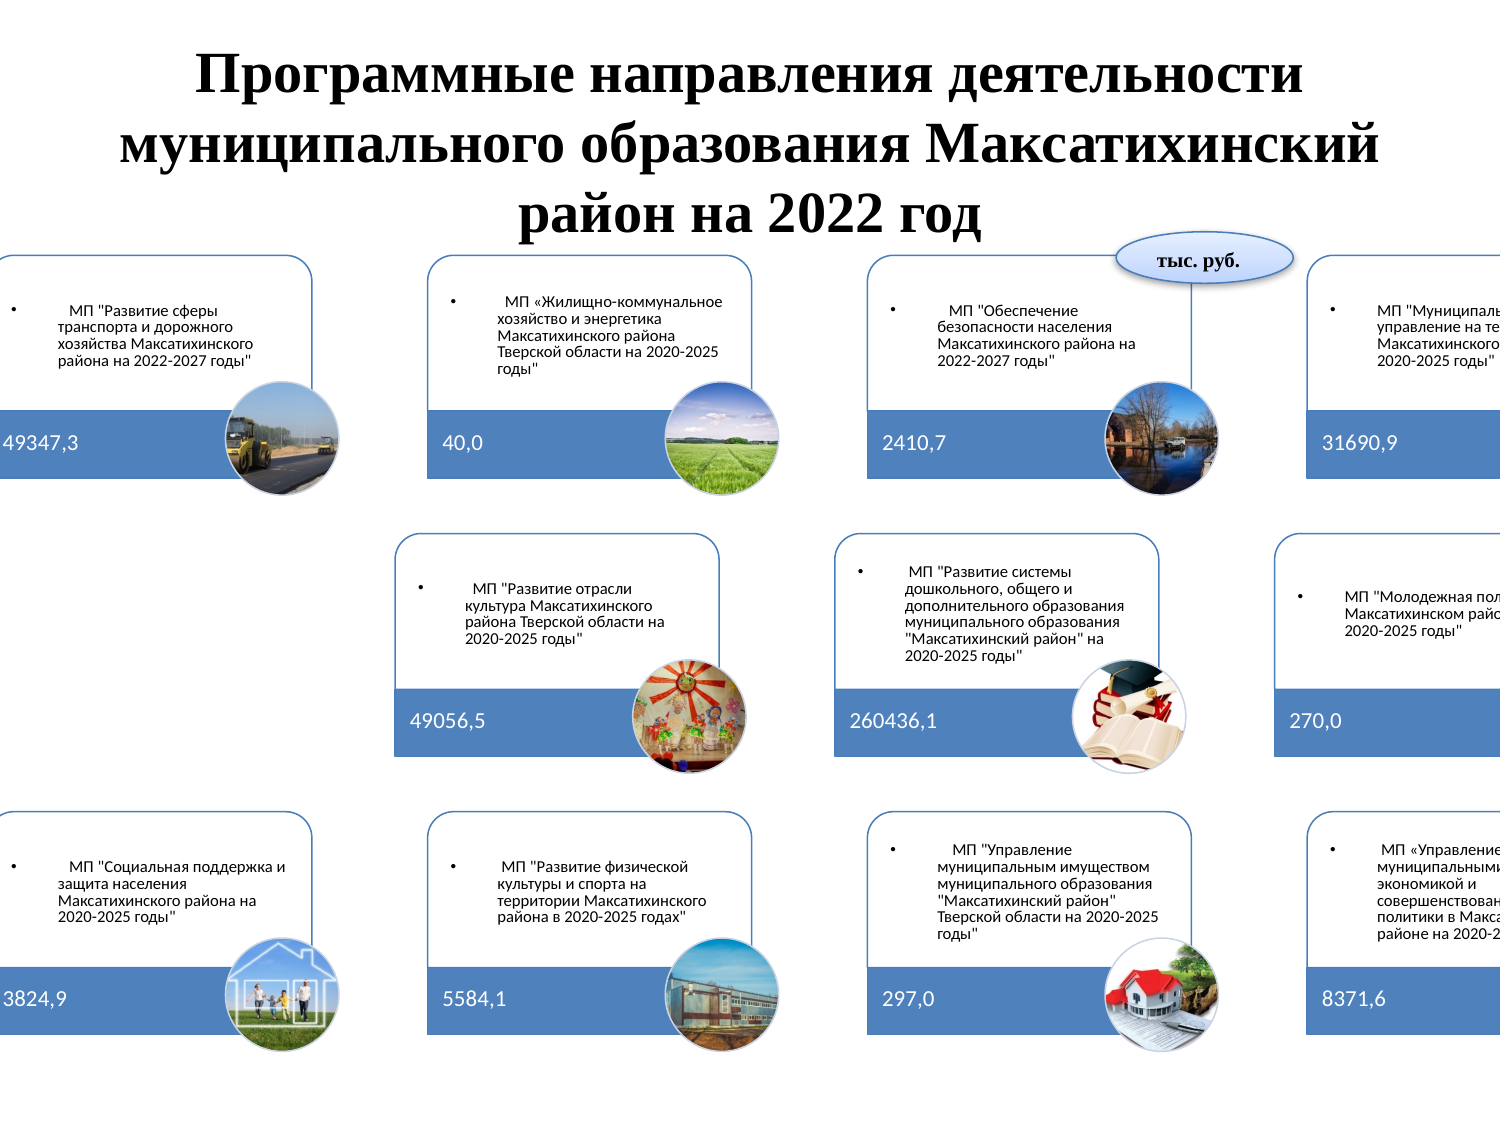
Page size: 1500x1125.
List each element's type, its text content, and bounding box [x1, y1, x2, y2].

text_box тыс. руб. [1116, 230, 1293, 253]
title Программные направления деятельности муниципального образования Максатихинский район на 2022 год [75, 45, 1425, 233]
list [5, 255, 1495, 1052]
